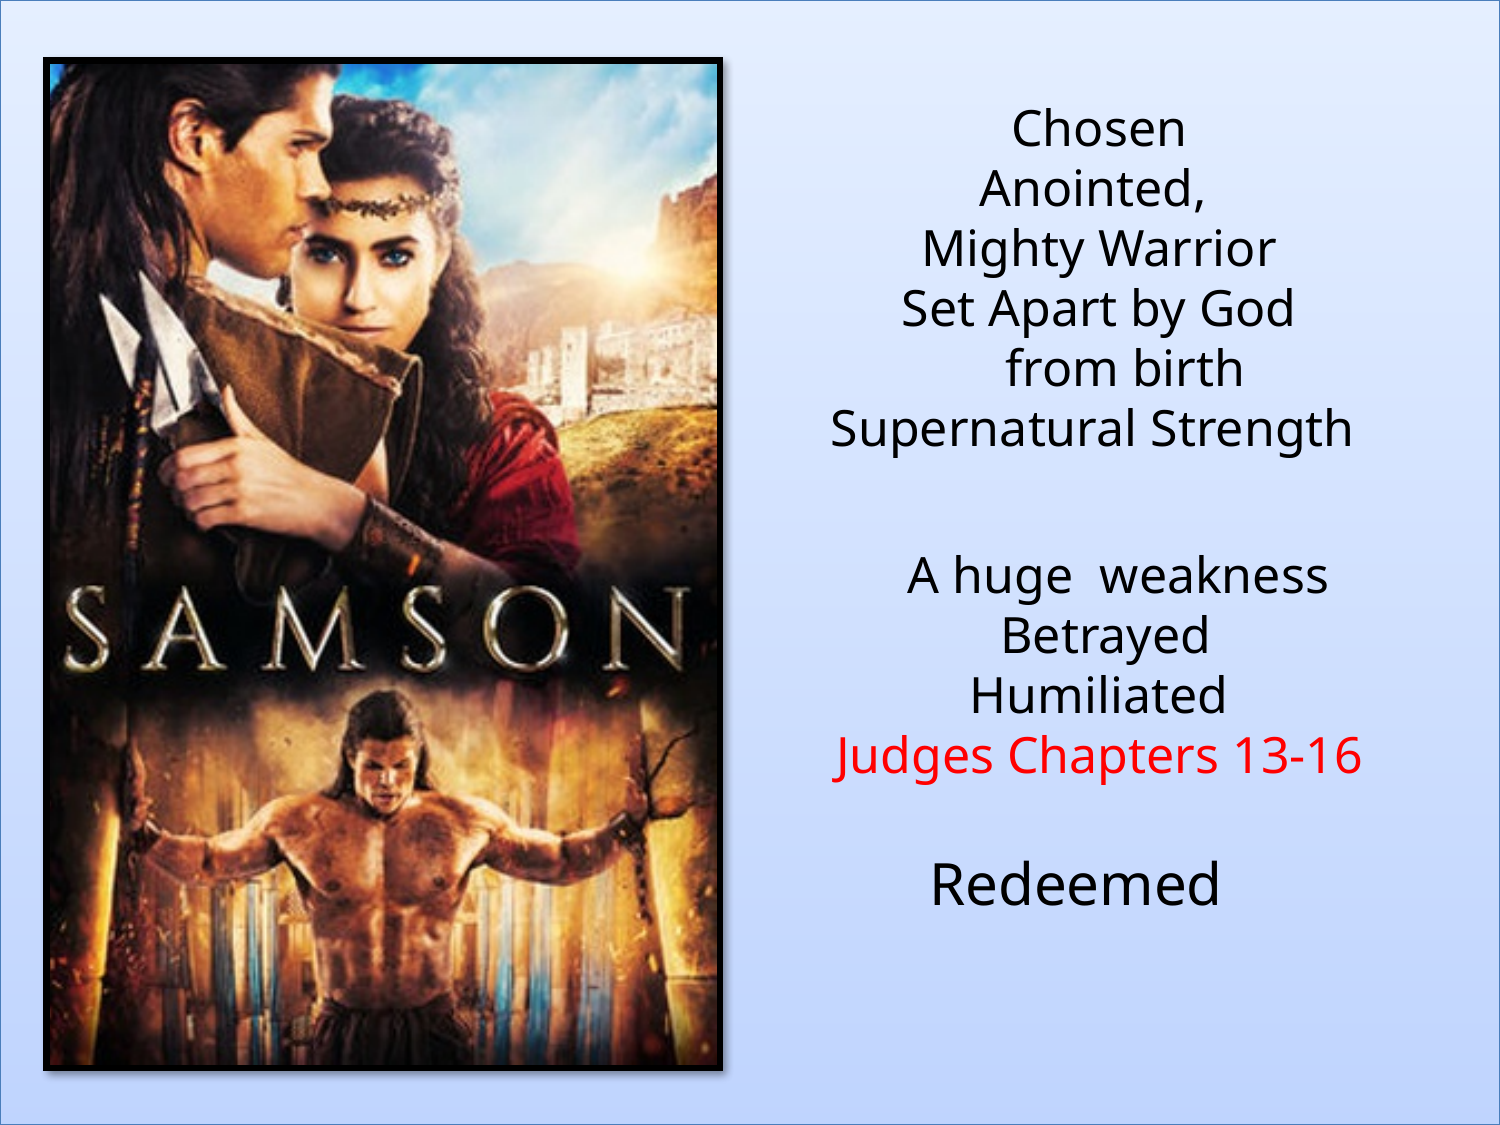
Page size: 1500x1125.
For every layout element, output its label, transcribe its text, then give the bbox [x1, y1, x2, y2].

text_box [0, 0, 1500, 1125]
picture [49, 63, 718, 1065]
text_box A huge weakness Betrayed Humiliated Judges Chapters 13-16 [790, 536, 1409, 792]
text_box Chosen Anointed, Mighty Warrior Set Apart by God from birth Supernatural Strength [790, 89, 1409, 464]
text_box Redeemed [914, 839, 1409, 925]
